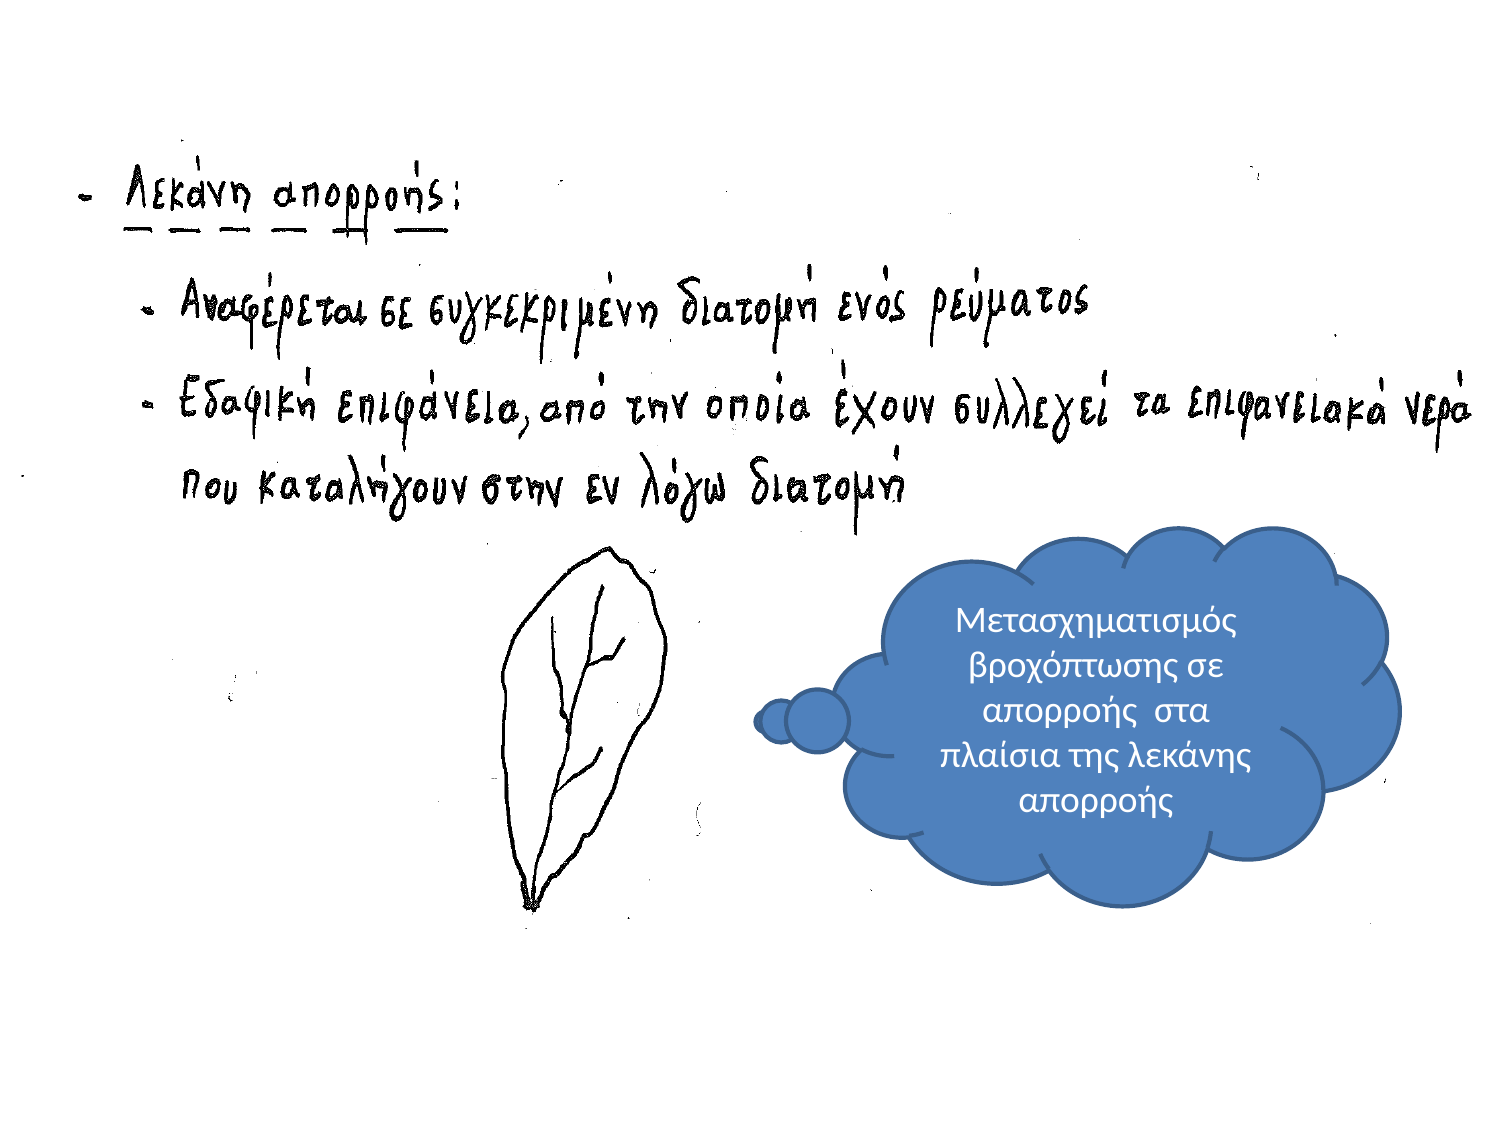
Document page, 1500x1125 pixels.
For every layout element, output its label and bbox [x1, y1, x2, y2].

picture [0, 101, 1500, 929]
